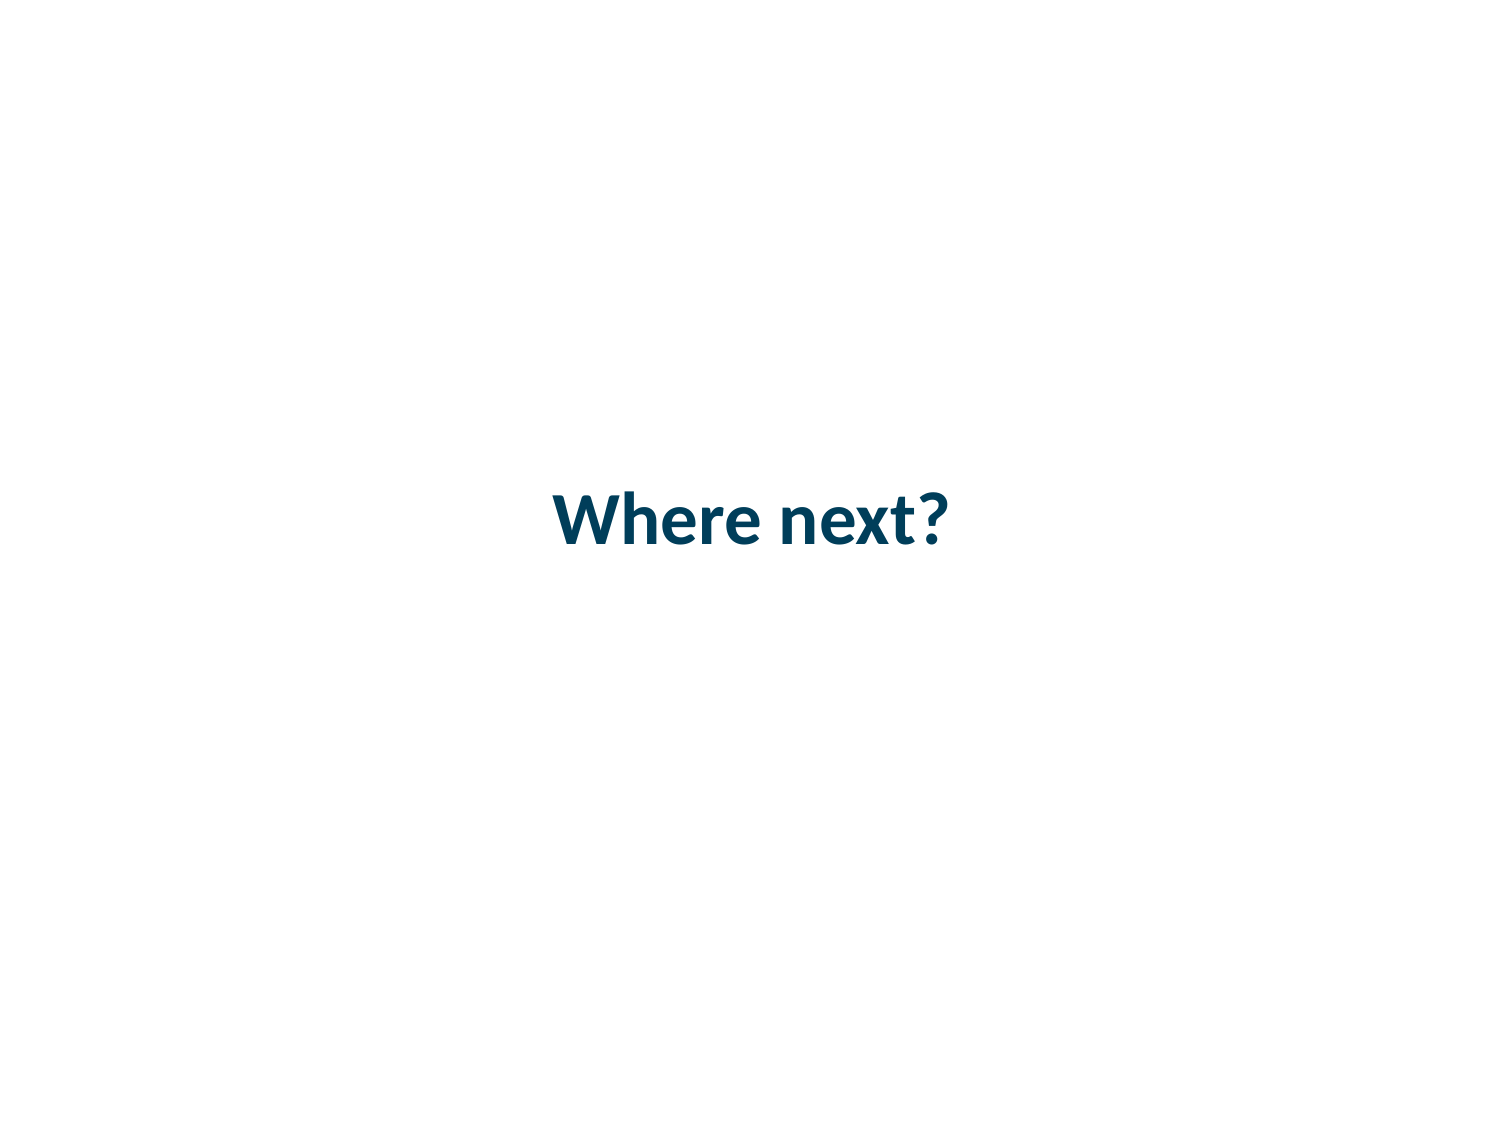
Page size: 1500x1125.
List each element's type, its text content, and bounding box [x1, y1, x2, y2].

title Where next? [76, 420, 1427, 609]
